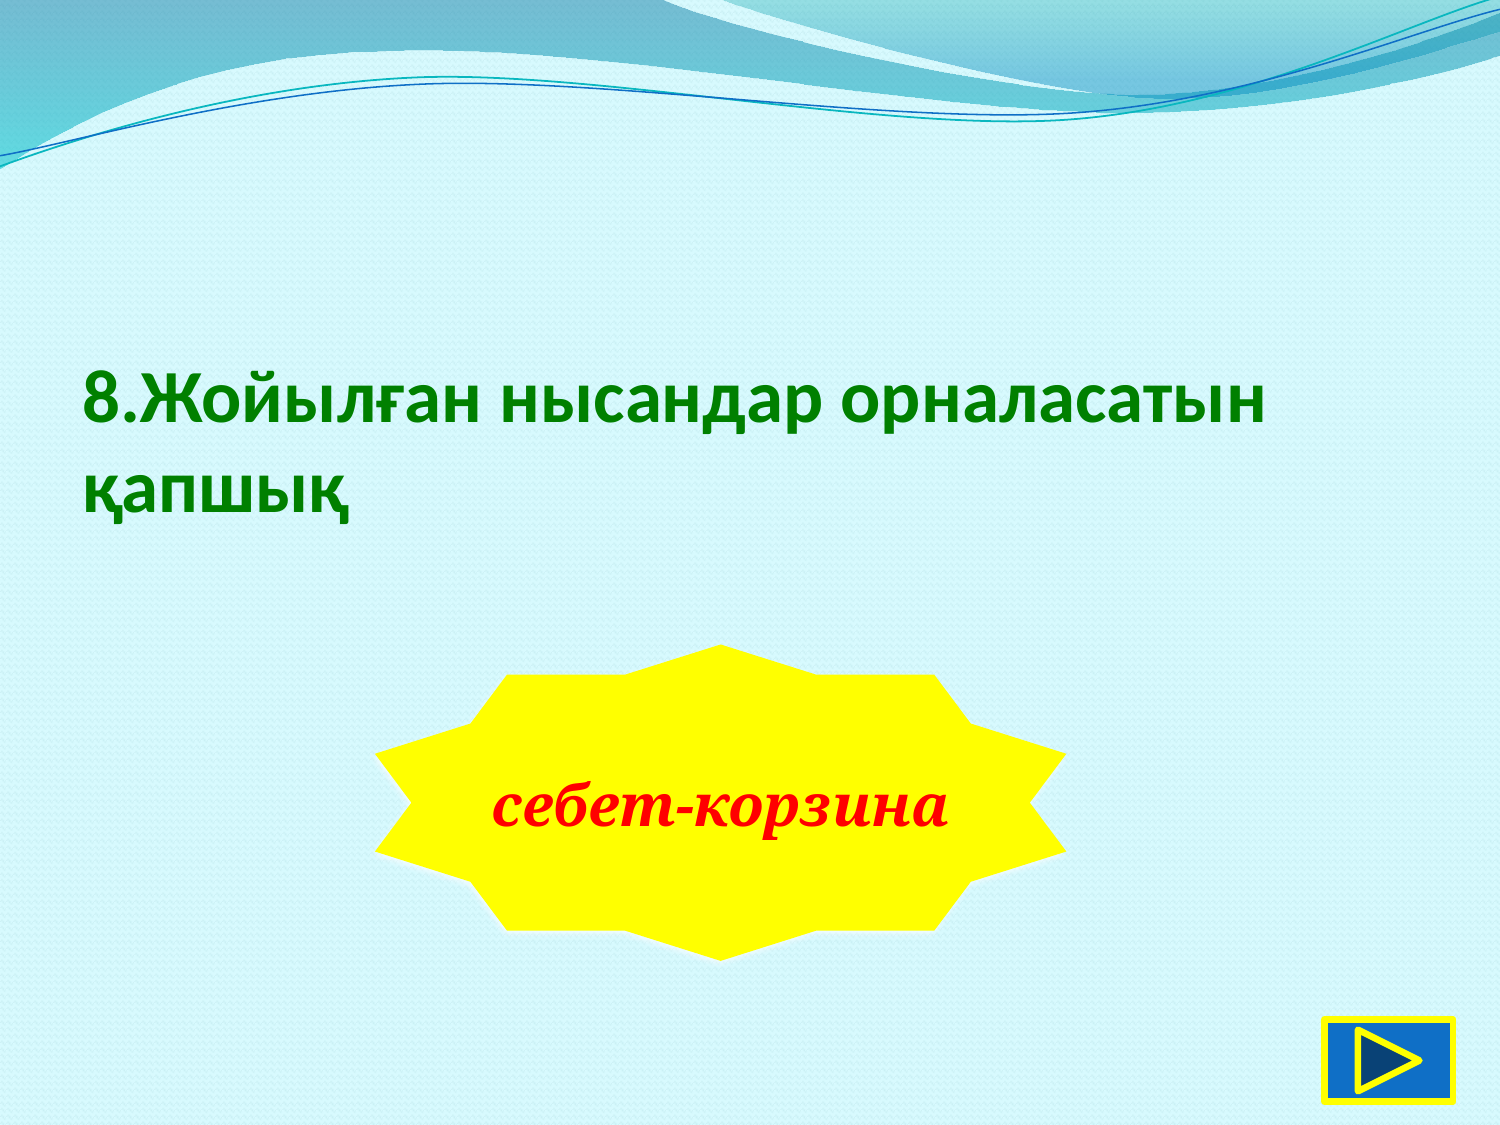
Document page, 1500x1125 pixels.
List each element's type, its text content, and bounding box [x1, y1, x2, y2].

text_box себет-корзина [374, 644, 1067, 961]
text_box [1321, 1016, 1456, 1105]
title 8.Жойылған нысандар орналасатын қапшық [82, 339, 1432, 528]
